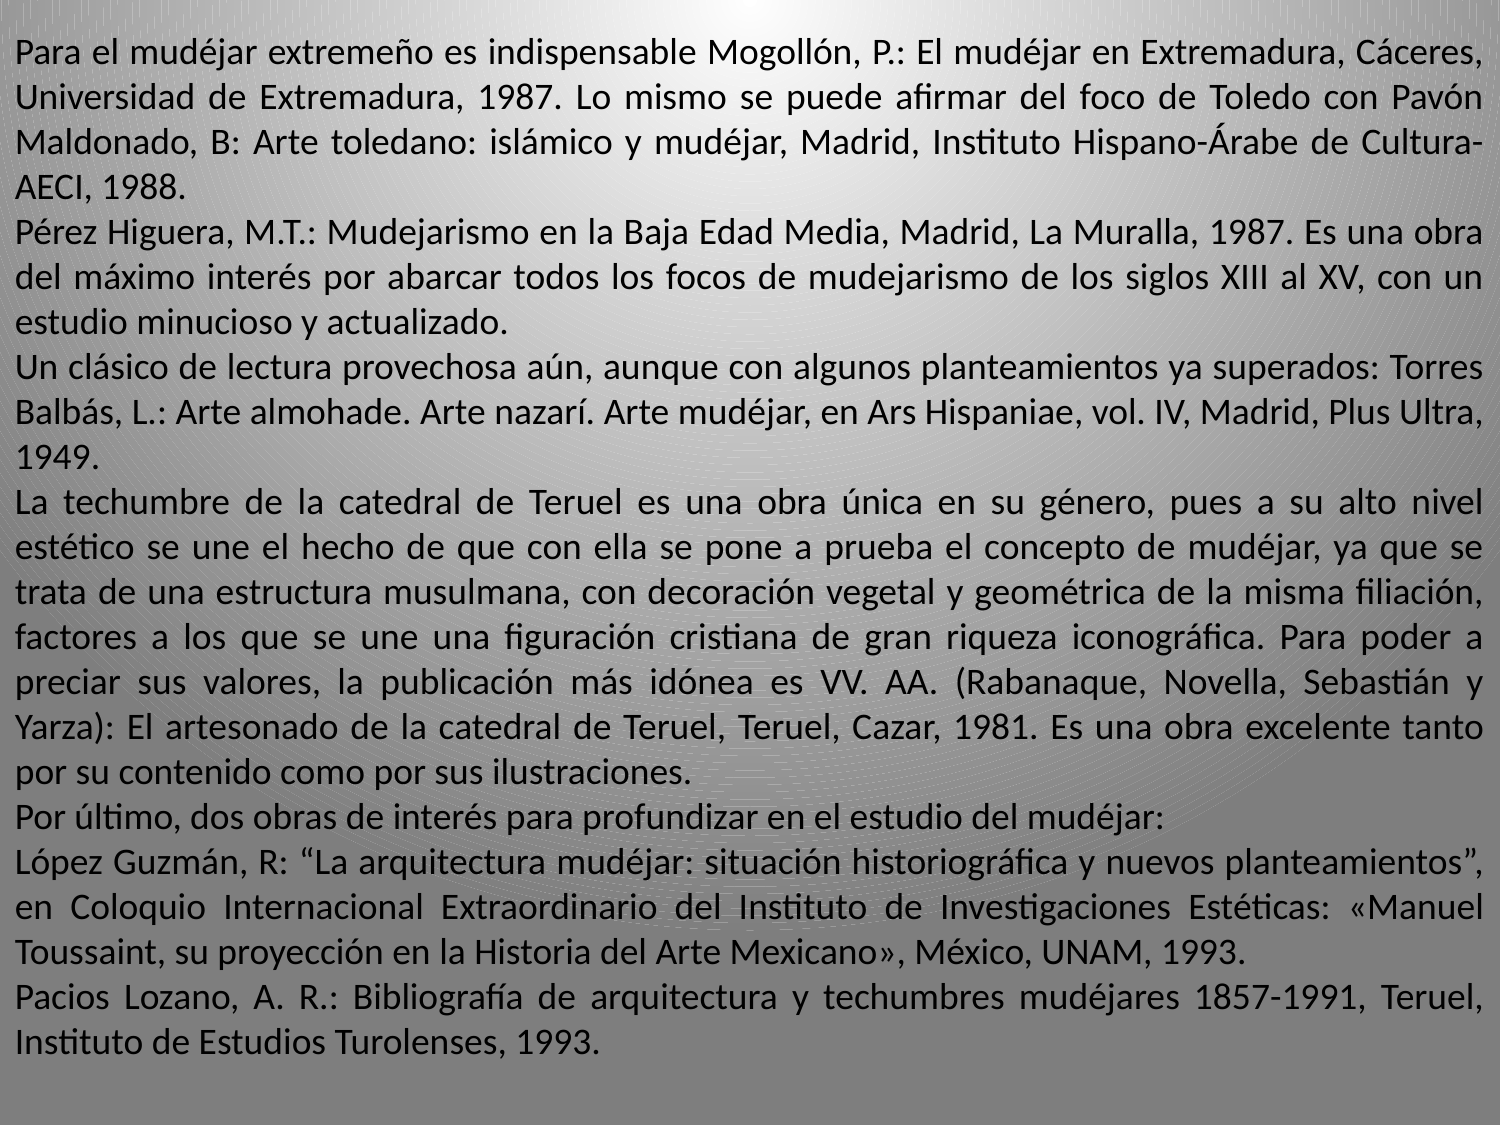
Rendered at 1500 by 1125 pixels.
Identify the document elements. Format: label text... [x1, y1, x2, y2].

text_box Para el mudéjar extremeño es indispensable Mogollón, P.: El mudéjar en Extremadura, Cáceres, Universidad de Extremadura, 1987. Lo mismo se puede afirmar del foco de Toledo con Pavón Maldonado, B: Arte toledano: islámico y mudéjar, Madrid, Instituto Hispano-Árabe de Cultura-AECI, 1988. Pérez Higuera, M.T.: Mudejarismo en la Baja Edad Media, Madrid, La Muralla, 1987. Es una obra del máximo interés por abarcar todos los focos de mudejarismo de los siglos XIII al XV, con un estudio minucioso y actualizado. Un clásico de lectura provechosa aún, aunque con algunos planteamientos ya superados: Torres Balbás, L.: Arte almohade. Arte nazarí. Arte mudéjar, en Ars Hispaniae, vol. IV, Madrid, Plus Ultra, 1949. La techumbre de la catedral de Teruel es una obra única en su género, pues a su alto nivel estético se une el hecho de que con ella se pone a prueba el concepto de mudéjar, ya que se trata de una estructura musulmana, con decoración vegetal y geométrica de la misma filiación, factores a los que se une una figuración cristiana de gran riqueza iconográfica. Para poder a preciar sus valores, la publicación más idónea es VV. AA. (Rabanaque, Novella, Sebastián y Yarza): El artesonado de la catedral de Teruel, Teruel, Cazar, 1981. Es una obra excelente tanto por su contenido como por sus ilustraciones. Por último, dos obras de interés para profundizar en el estudio del mudéjar: López Guzmán, R: “La arquitectura mudéjar: situación historiográfica y nuevos planteamientos”, en Coloquio Internacional Extraordinario del Instituto de Investigaciones Estéticas: «Manuel Toussaint, su proyección en la Historia del Arte Mexicano», México, UNAM, 1993. Pacios Lozano, A. R.: Bibliografía de arquitectura y techumbres mudéjares 1857-1991, Teruel, Instituto de Estudios Turolenses, 1993. [0, 19, 1500, 1069]
